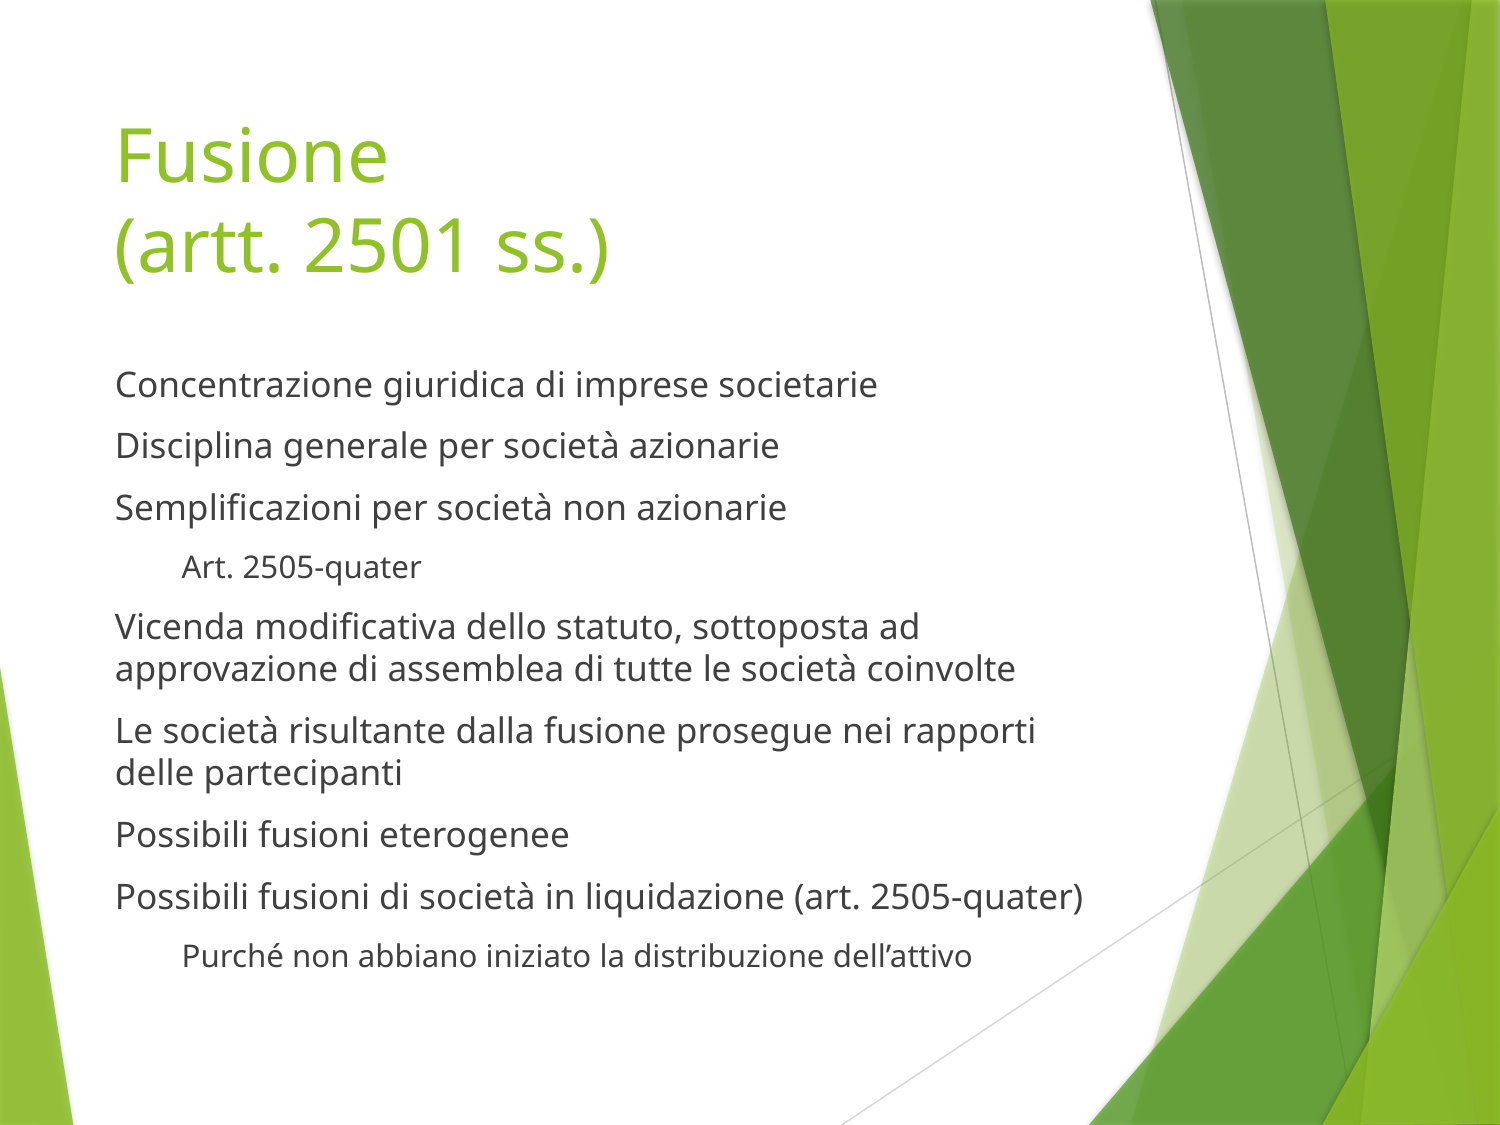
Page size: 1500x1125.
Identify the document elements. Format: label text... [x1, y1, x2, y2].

list Concentrazione giuridica di imprese societarie Disciplina generale per società azionarie Semplificazioni per società non azionarie Art. 2505-quater Vicenda modificativa dello statuto, sottoposta ad approvazione di assemblea di tutte le società coinvolte Le società risultante dalla fusione prosegue nei rapporti delle partecipanti Possibili fusioni eterogenee Possibili fusioni di società in liquidazione (art. 2505-quater) Purché non abbiano iniziato la distribuzione dell’attivo [99, 354, 1142, 992]
title Fusione (artt. 2501 ss.) [99, 99, 1142, 317]
